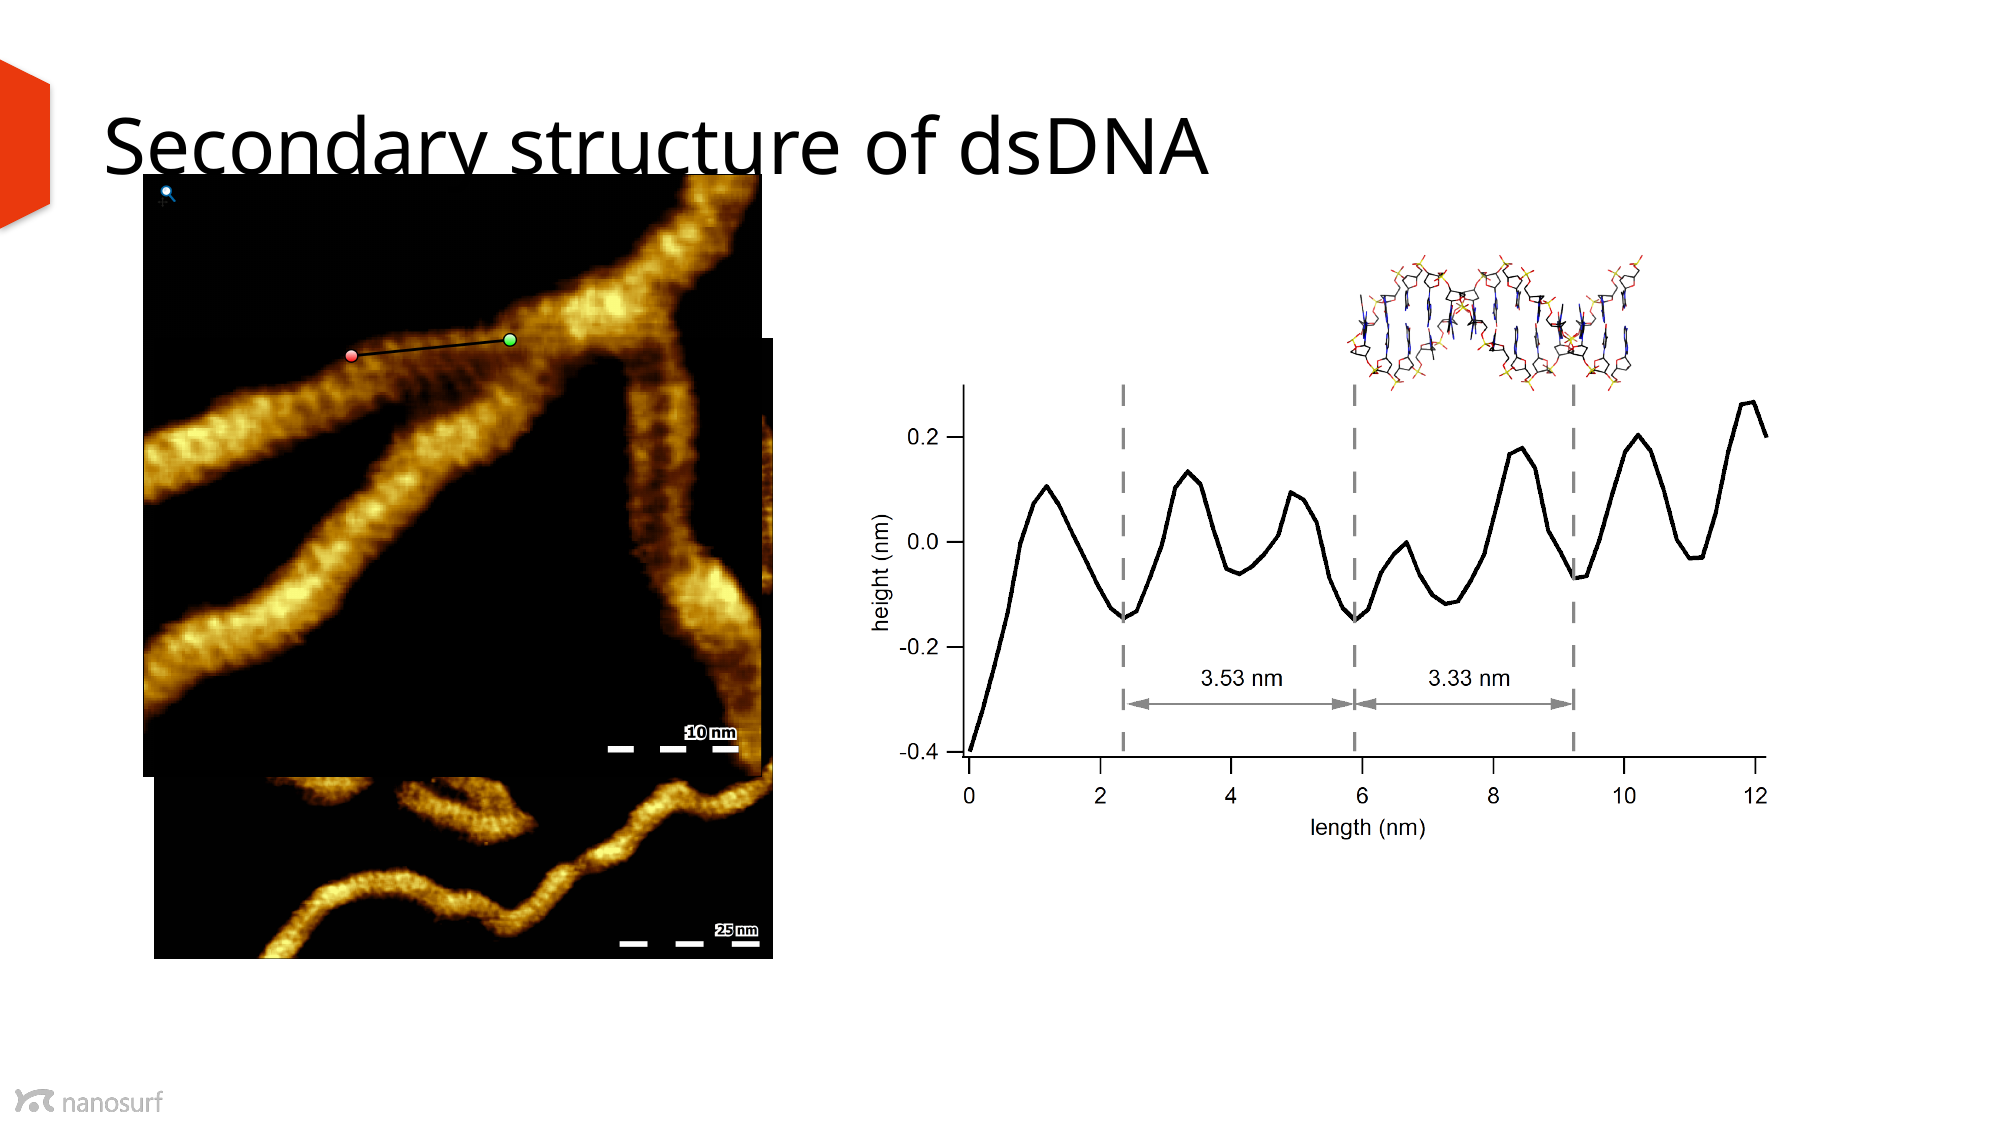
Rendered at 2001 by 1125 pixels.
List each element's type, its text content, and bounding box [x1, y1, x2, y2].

picture [838, 151, 1821, 840]
list Secondary structure of dsDNA [103, 78, 1948, 210]
picture [143, 174, 774, 960]
picture [13, 1088, 165, 1113]
